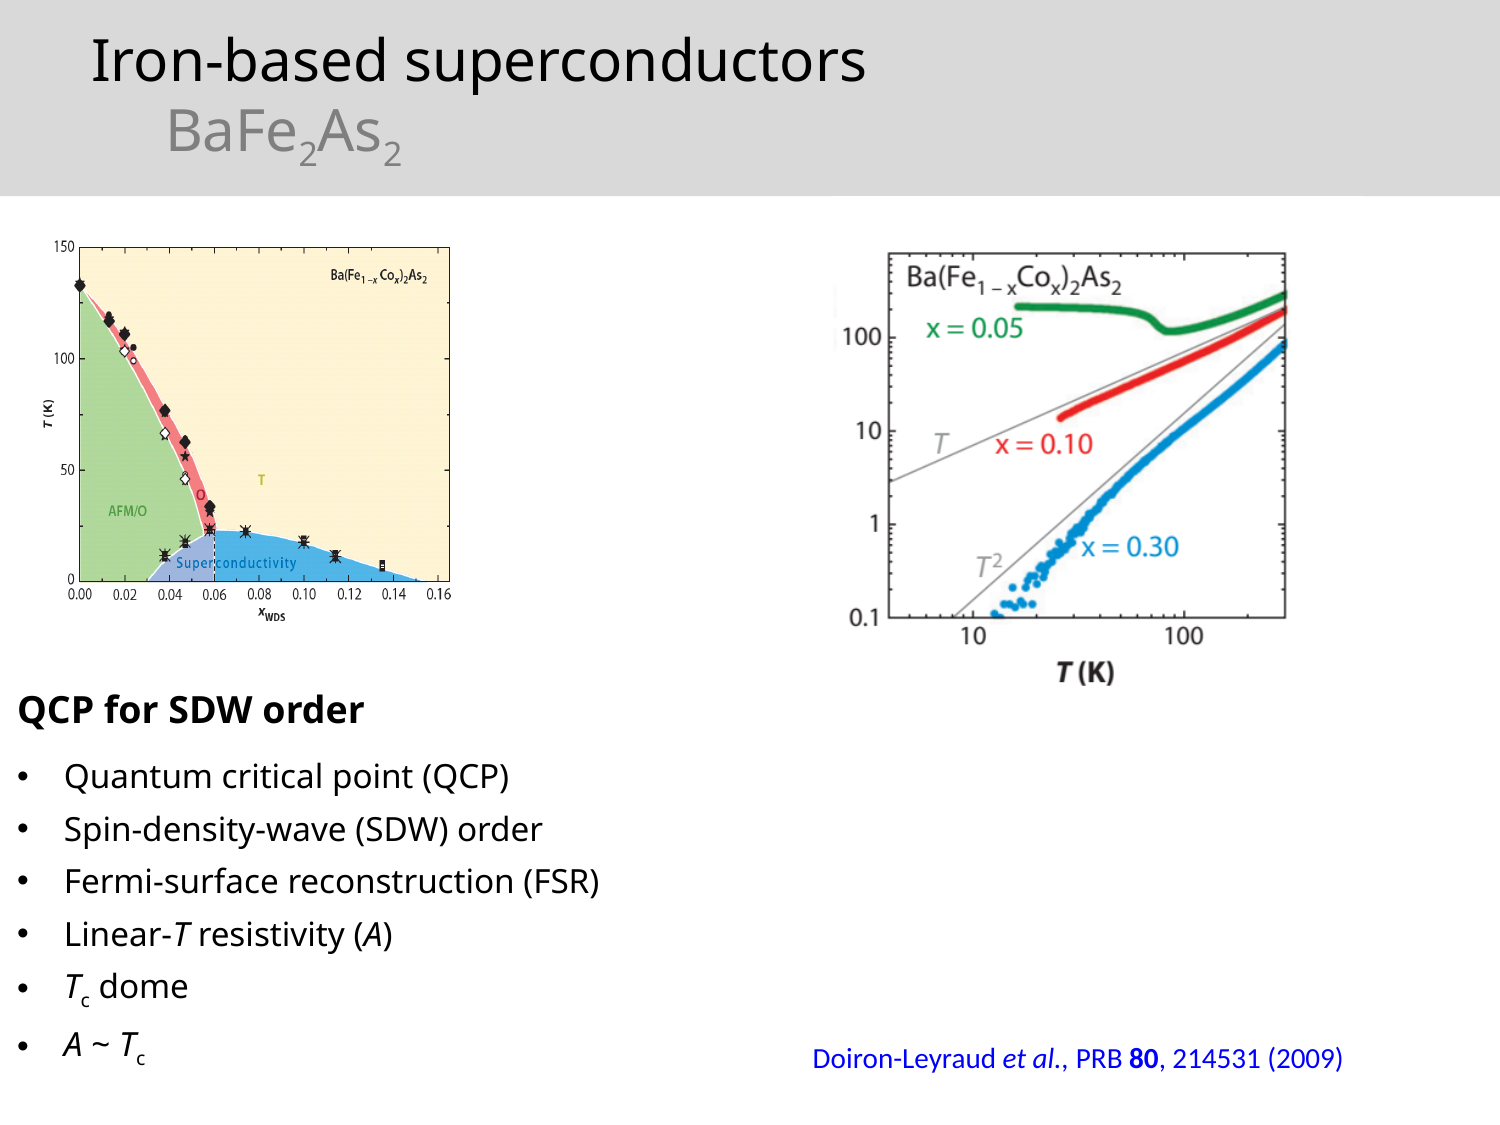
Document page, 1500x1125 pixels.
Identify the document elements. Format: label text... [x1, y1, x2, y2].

picture [833, 196, 1363, 734]
text_box Doiron-Leyraud et al., PRB 80, 214531 (2009) [797, 1032, 1359, 1082]
title Iron-based superconductors BaFe2As2 [0, 0, 1500, 197]
picture [23, 216, 470, 634]
text_box QCP for SDW order Quantum critical point (QCP) Spin-density-wave (SDW) order Fermi-surface reconstruction (FSR) Linear-T resistivity (A) Tc dome A ~ Tc [2, 633, 616, 1077]
